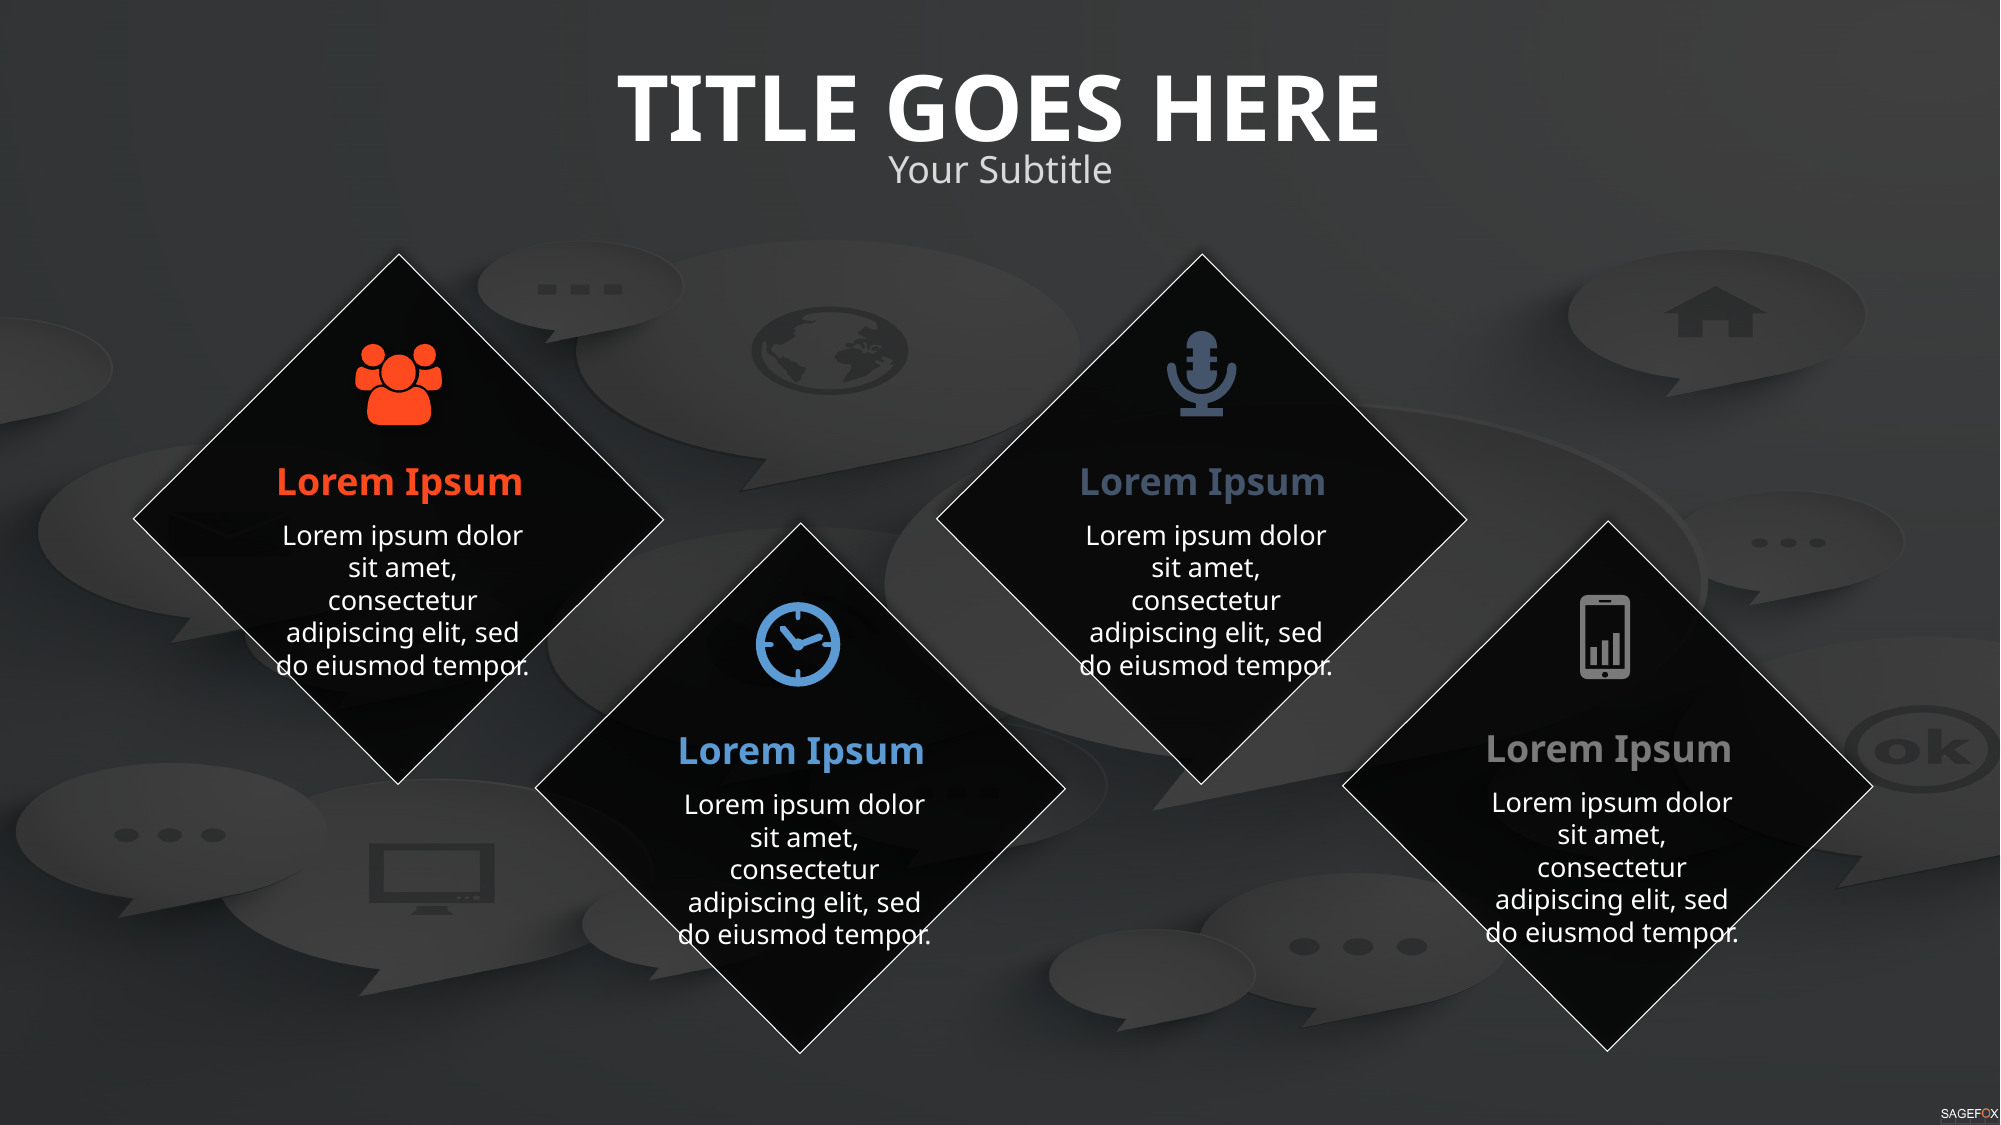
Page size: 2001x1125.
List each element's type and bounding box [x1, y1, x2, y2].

text_box [1073, 658, 1091, 666]
text_box [688, 927, 929, 1055]
text_box [1495, 925, 1736, 1053]
text_box [672, 927, 689, 934]
text_box [651, 719, 952, 927]
text_box [249, 450, 550, 658]
text_box [1167, 330, 1237, 417]
text_box [1489, 929, 1497, 940]
picture [0, 0, 2001, 1125]
text_box [270, 658, 287, 665]
text_box [548, 42, 1452, 199]
text_box [1341, 519, 1875, 903]
text_box [279, 662, 287, 673]
text_box [533, 521, 1067, 906]
text_box [1089, 658, 1330, 786]
text_box [935, 252, 1469, 637]
text_box [681, 931, 689, 942]
text_box [1458, 717, 1759, 925]
text_box [1580, 594, 1631, 679]
text_box [1480, 925, 1497, 932]
text_box [131, 252, 666, 637]
text_box [1083, 662, 1091, 673]
text_box [355, 343, 442, 425]
text_box [1052, 450, 1353, 658]
text_box [755, 602, 841, 687]
text_box [286, 658, 527, 786]
